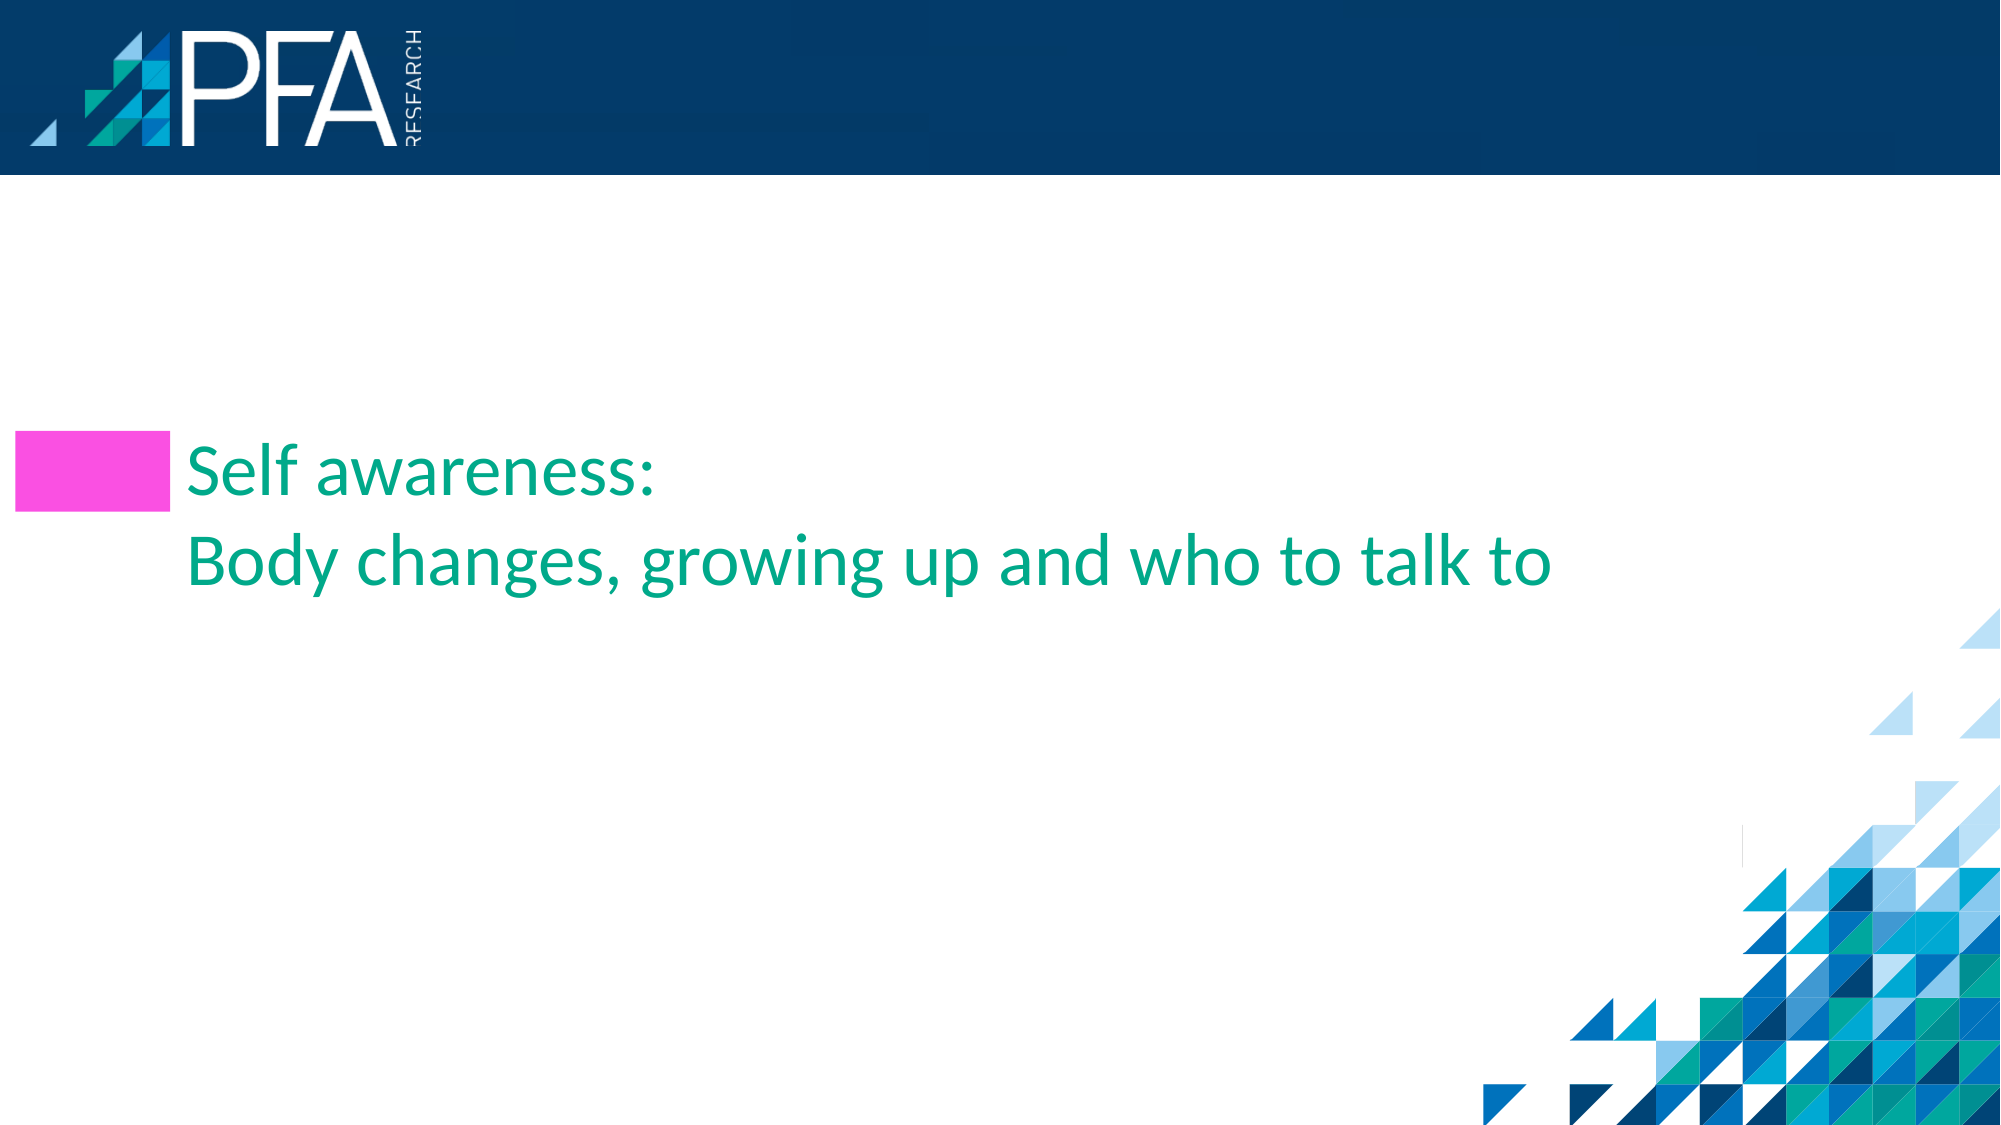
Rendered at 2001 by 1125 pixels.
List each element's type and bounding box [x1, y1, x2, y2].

picture [0, 0, 2000, 175]
text_box [14, 413, 1739, 701]
picture [1483, 604, 2000, 1125]
